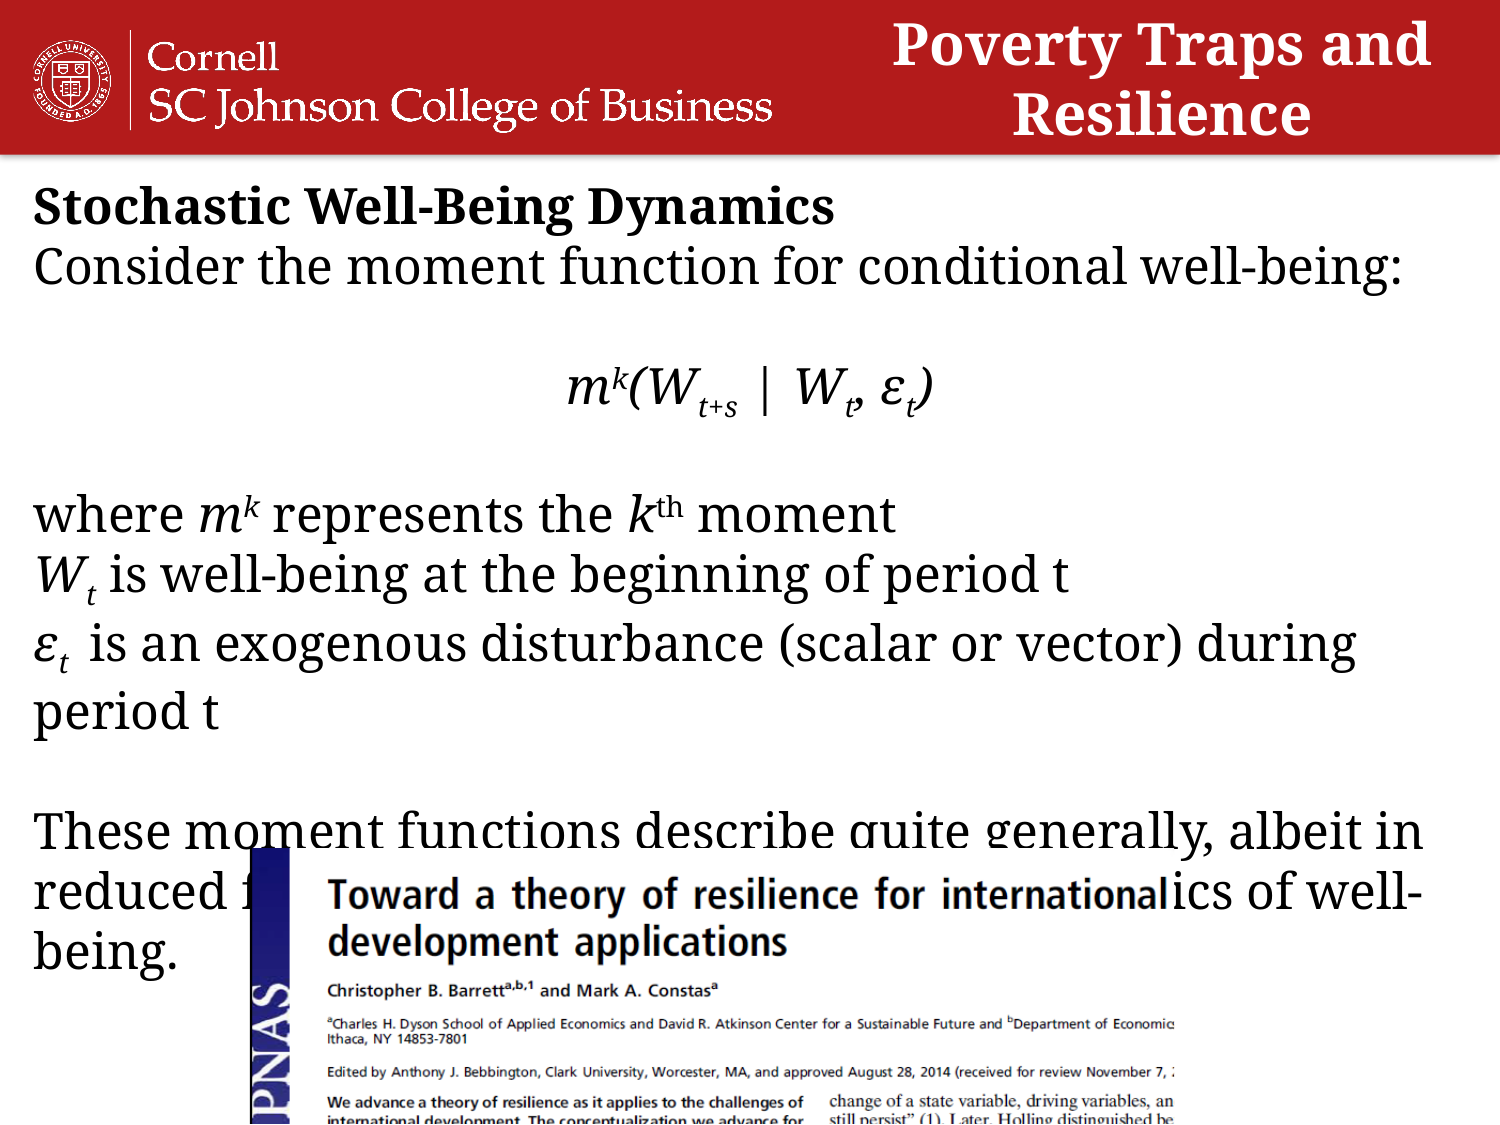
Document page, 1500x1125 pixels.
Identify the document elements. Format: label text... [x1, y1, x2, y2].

picture [33, 21, 772, 133]
text_box Poverty Traps and Resilience [824, 0, 1500, 155]
text_box Stochastic Well-Being Dynamics Consider the moment function for conditional well-being: mk(Wt+s | Wt, εt) where mk represents the kth moment Wt is well-being at the beginning of period t εt is an exogenous disturbance (scalar or vector) during period t These moment functions describe quite generally, albeit in reduced form, the stochastic conditional dynamics of well-being. [18, 167, 1482, 987]
picture [249, 848, 1175, 1124]
